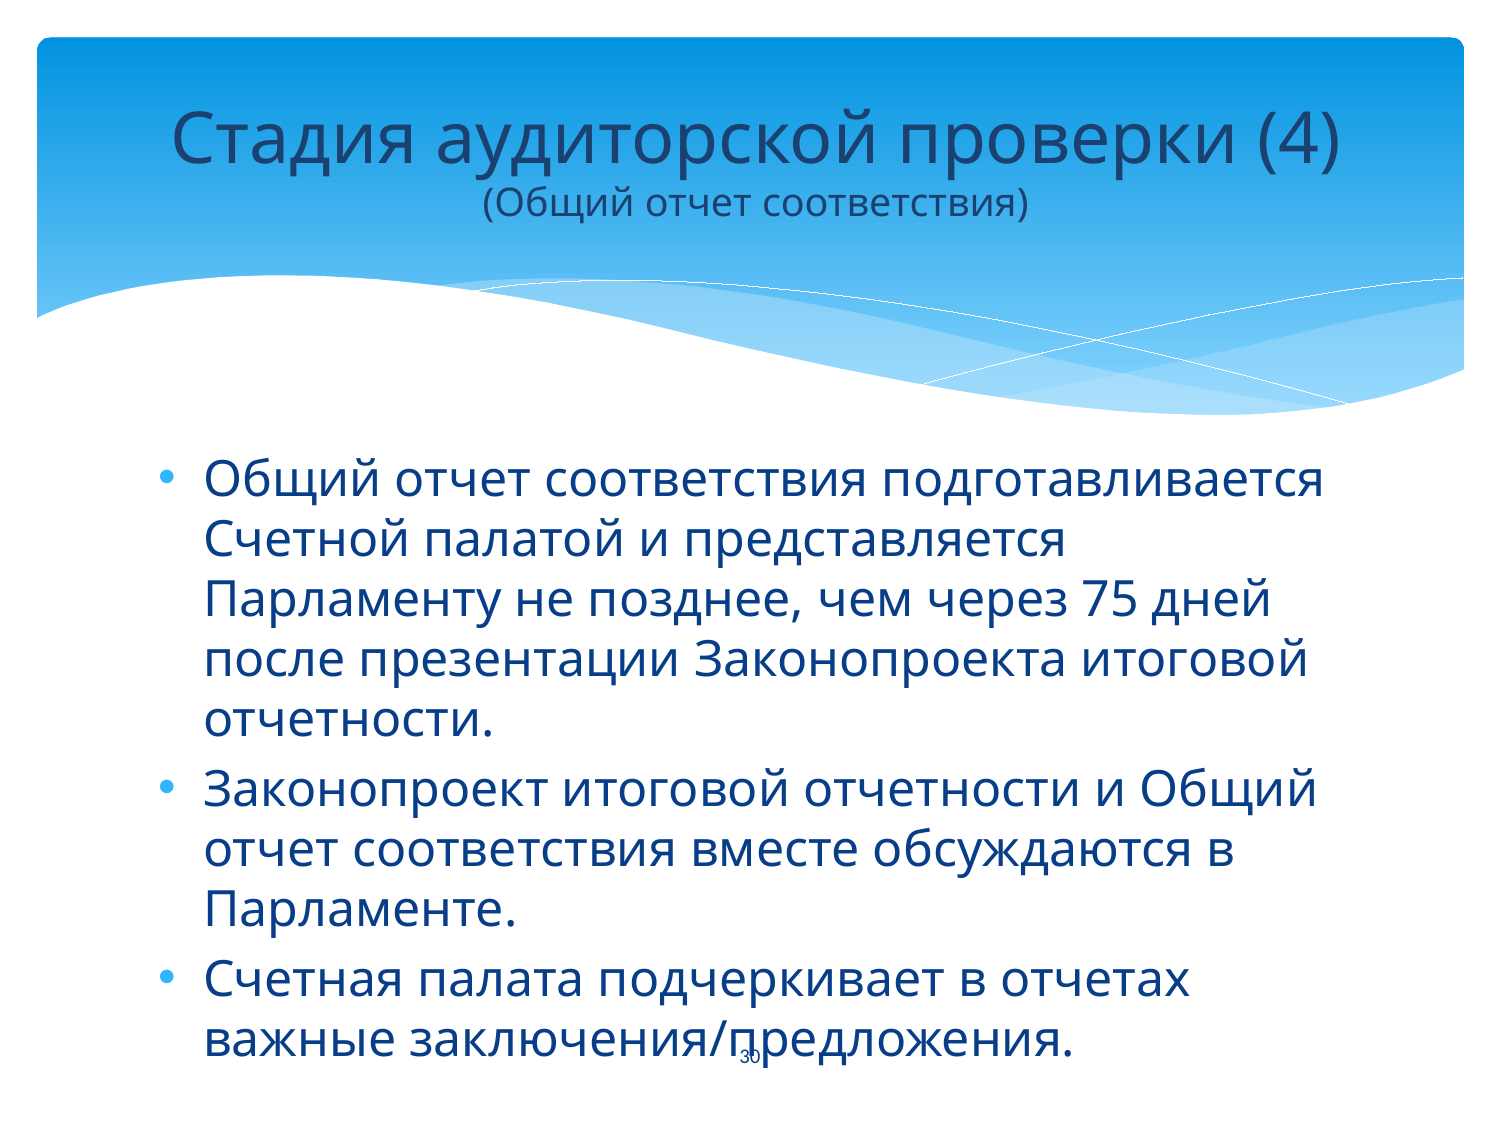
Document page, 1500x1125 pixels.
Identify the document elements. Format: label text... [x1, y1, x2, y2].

list Общий отчет соответствия подготавливается Счетной палатой и представляется Парламенту не позднее, чем через 75 дней после презентации Законопроекта итоговой отчетности. Законопроект итоговой отчетности и Общий отчет соответствия вместе обсуждаются в Парламенте. Счетная палата подчеркивает в отчетах важные заключения/предложения. [143, 438, 1359, 1005]
slide_number 30 [654, 1025, 846, 1086]
title Стадия аудиторской проверки (4) (Общий отчет соответствия) [75, 55, 1425, 261]
